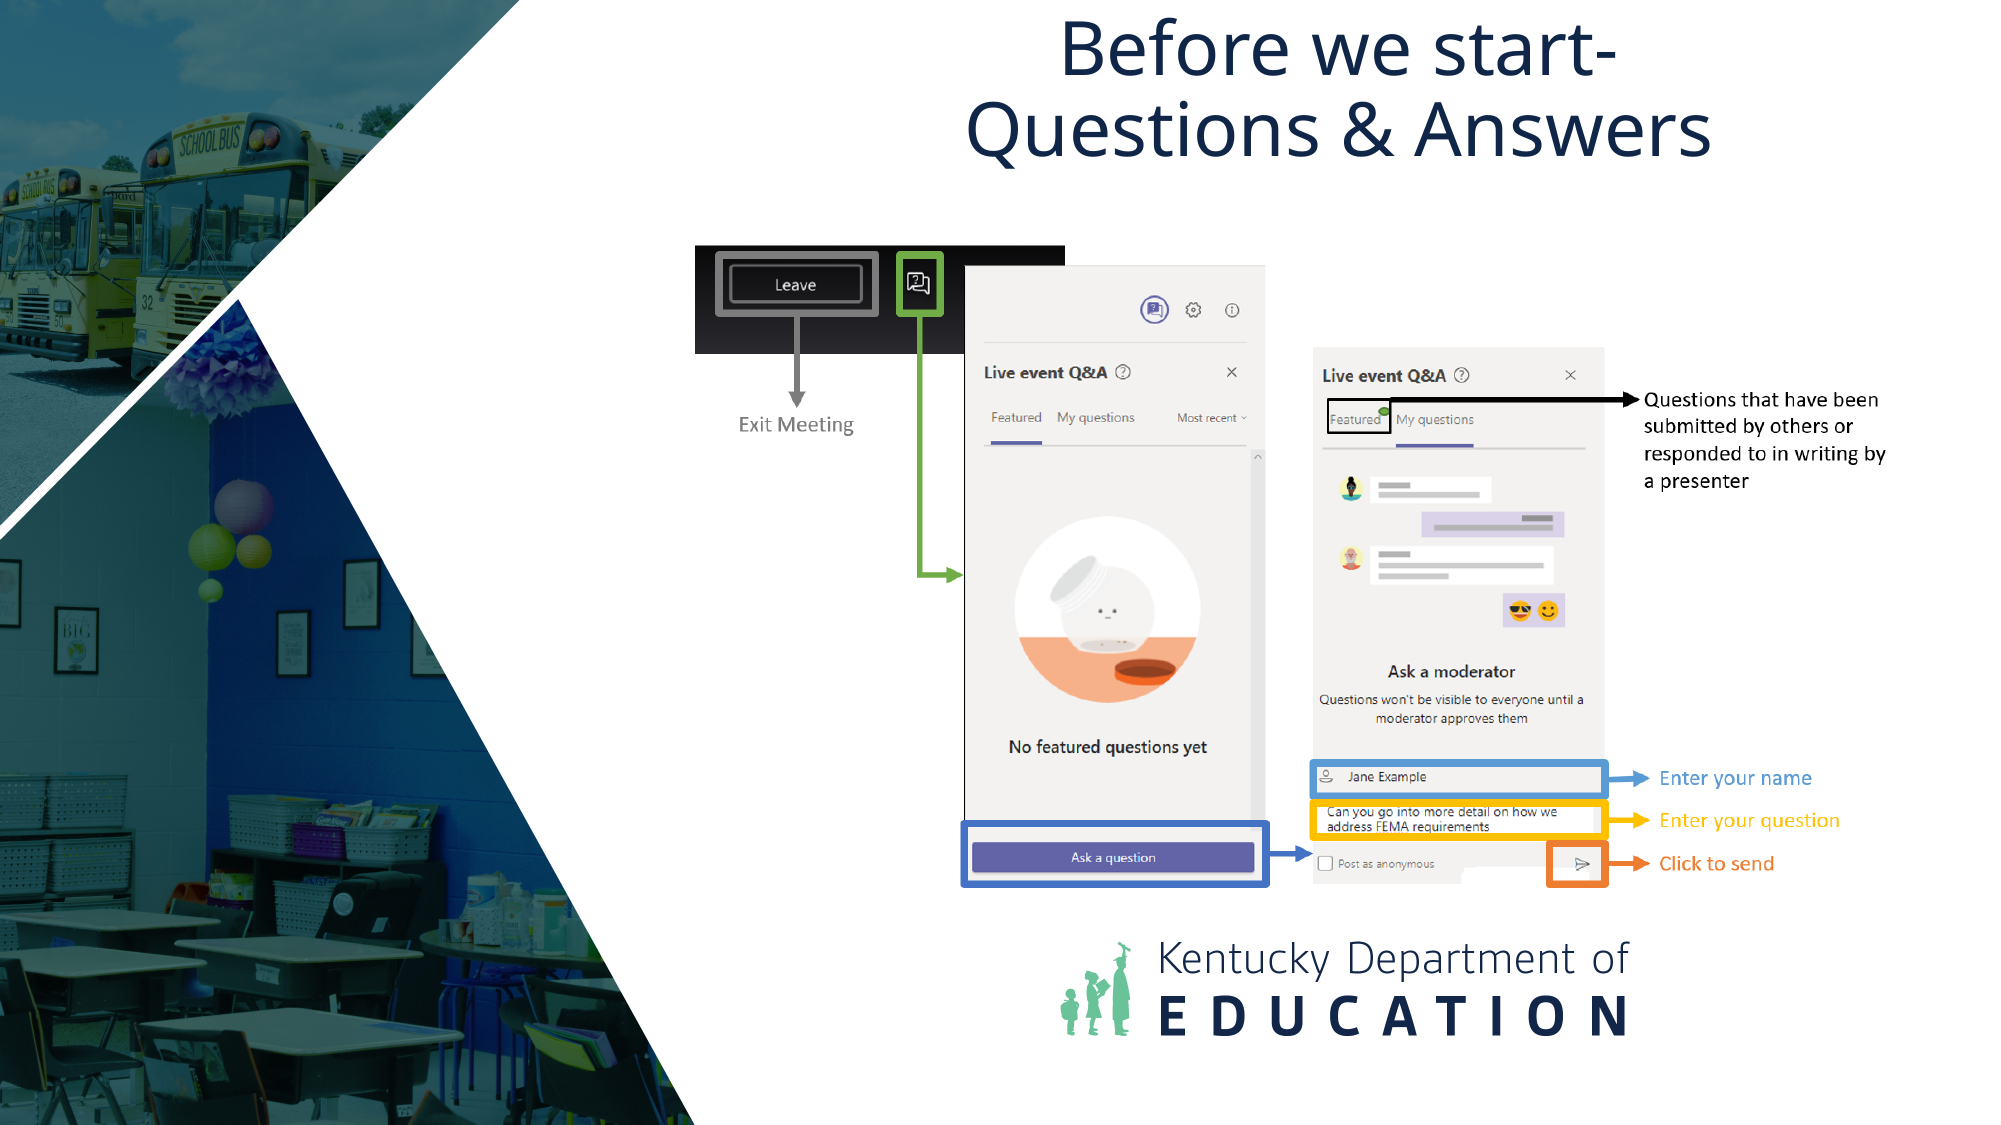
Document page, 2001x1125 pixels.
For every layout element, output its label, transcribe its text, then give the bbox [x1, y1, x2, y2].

title Before we start- Questions & Answers [701, 0, 1977, 180]
picture [0, 0, 2001, 1125]
